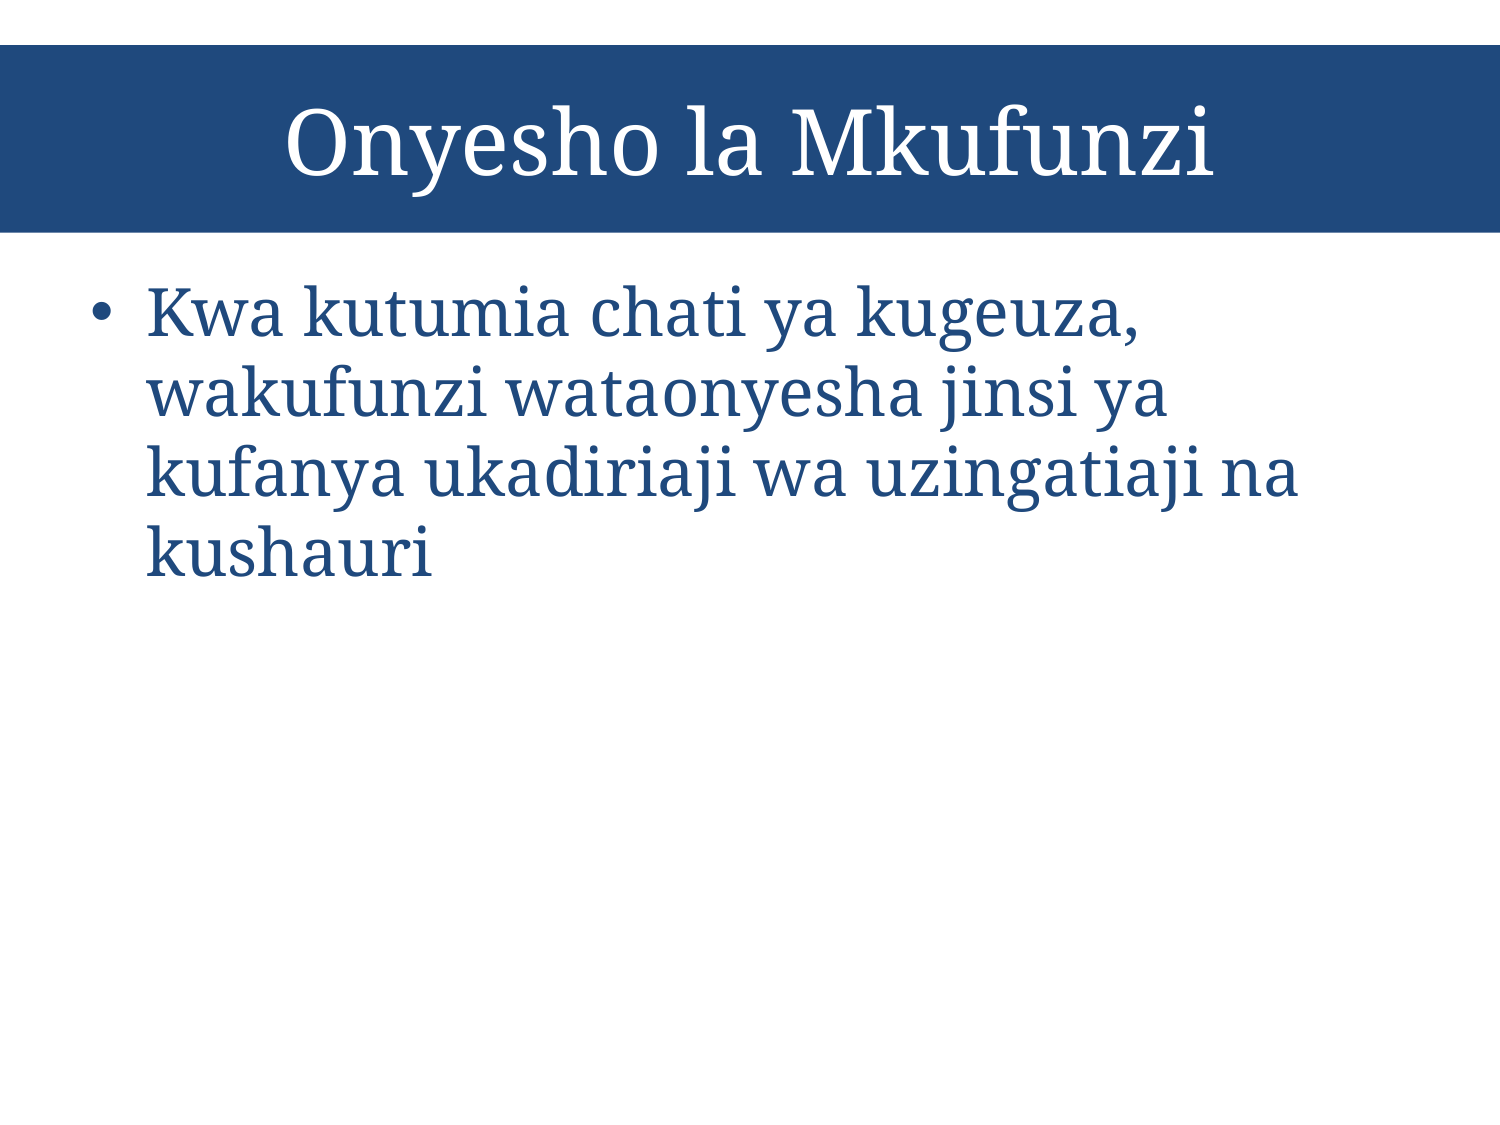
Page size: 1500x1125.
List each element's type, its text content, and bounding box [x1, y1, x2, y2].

title Onyesho la Mkufunzi [0, 45, 1500, 233]
list Kwa kutumia chati ya kugeuza, wakufunzi wataonyesha jinsi ya kufanya ukadiriaji wa uzingatiaji na kushauri [75, 262, 1425, 1005]
